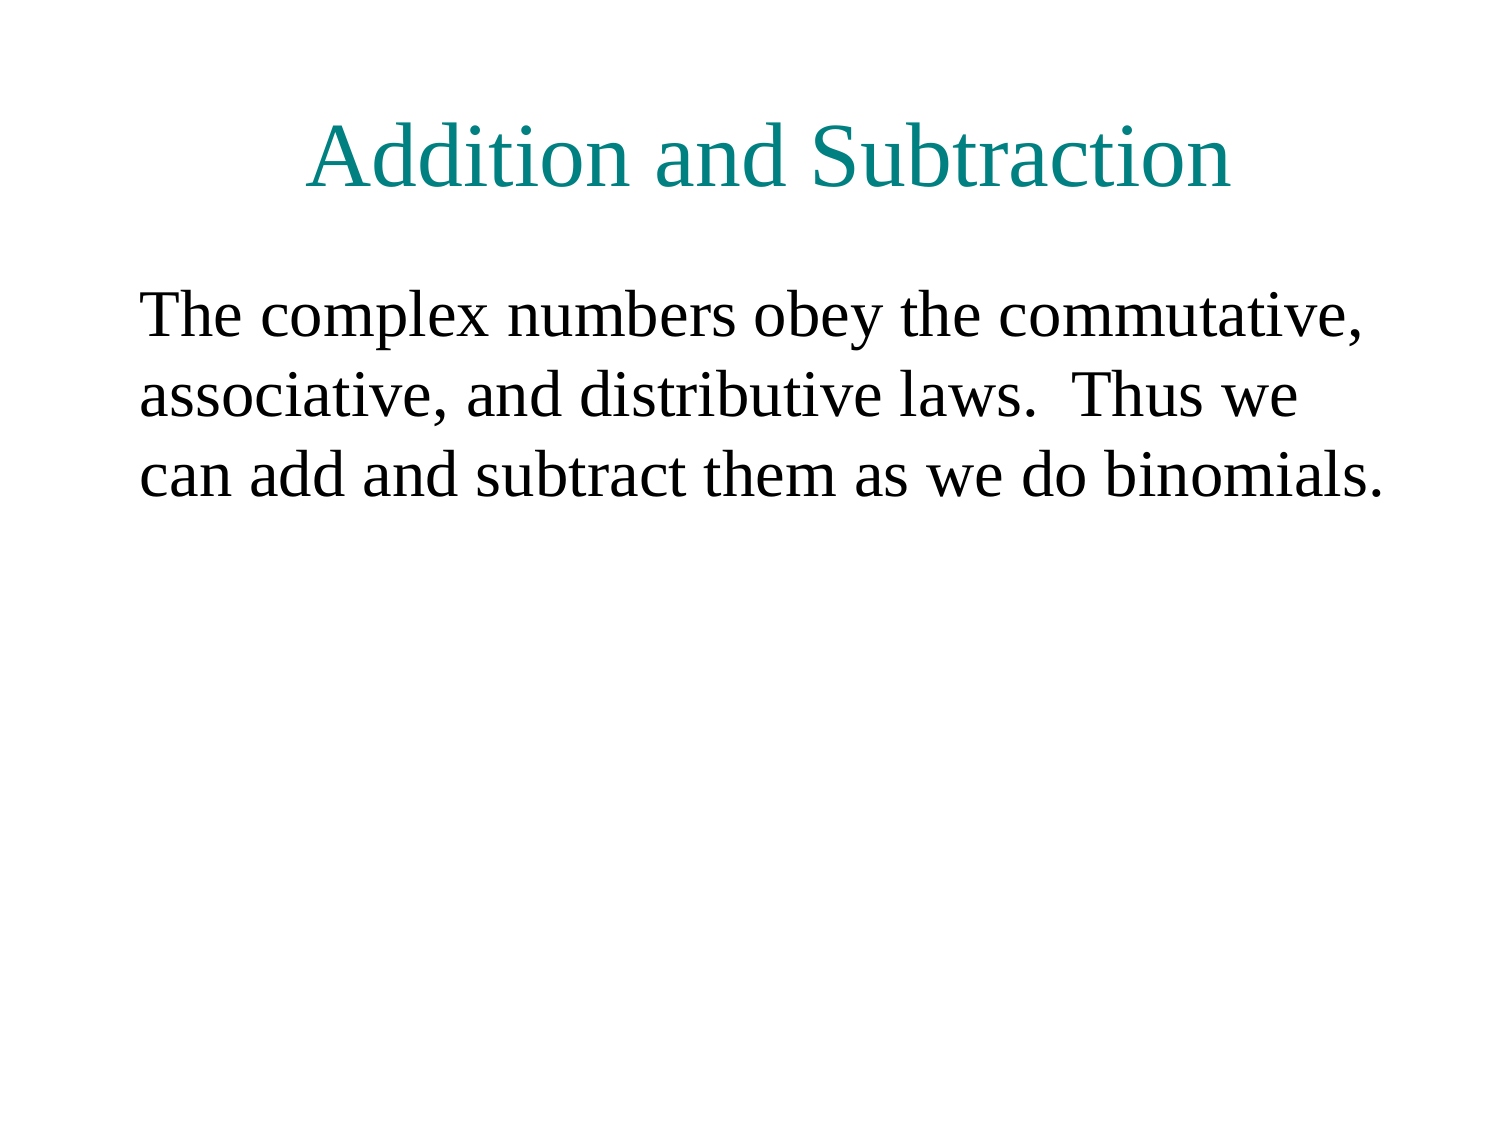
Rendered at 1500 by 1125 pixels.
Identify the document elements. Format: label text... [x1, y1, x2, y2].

text_box Addition and Subtraction [174, 87, 1350, 213]
text_box The complex numbers obey the commutative, associative, and distributive laws. Thus we can add and subtract them as we do binomials. [125, 262, 1425, 518]
